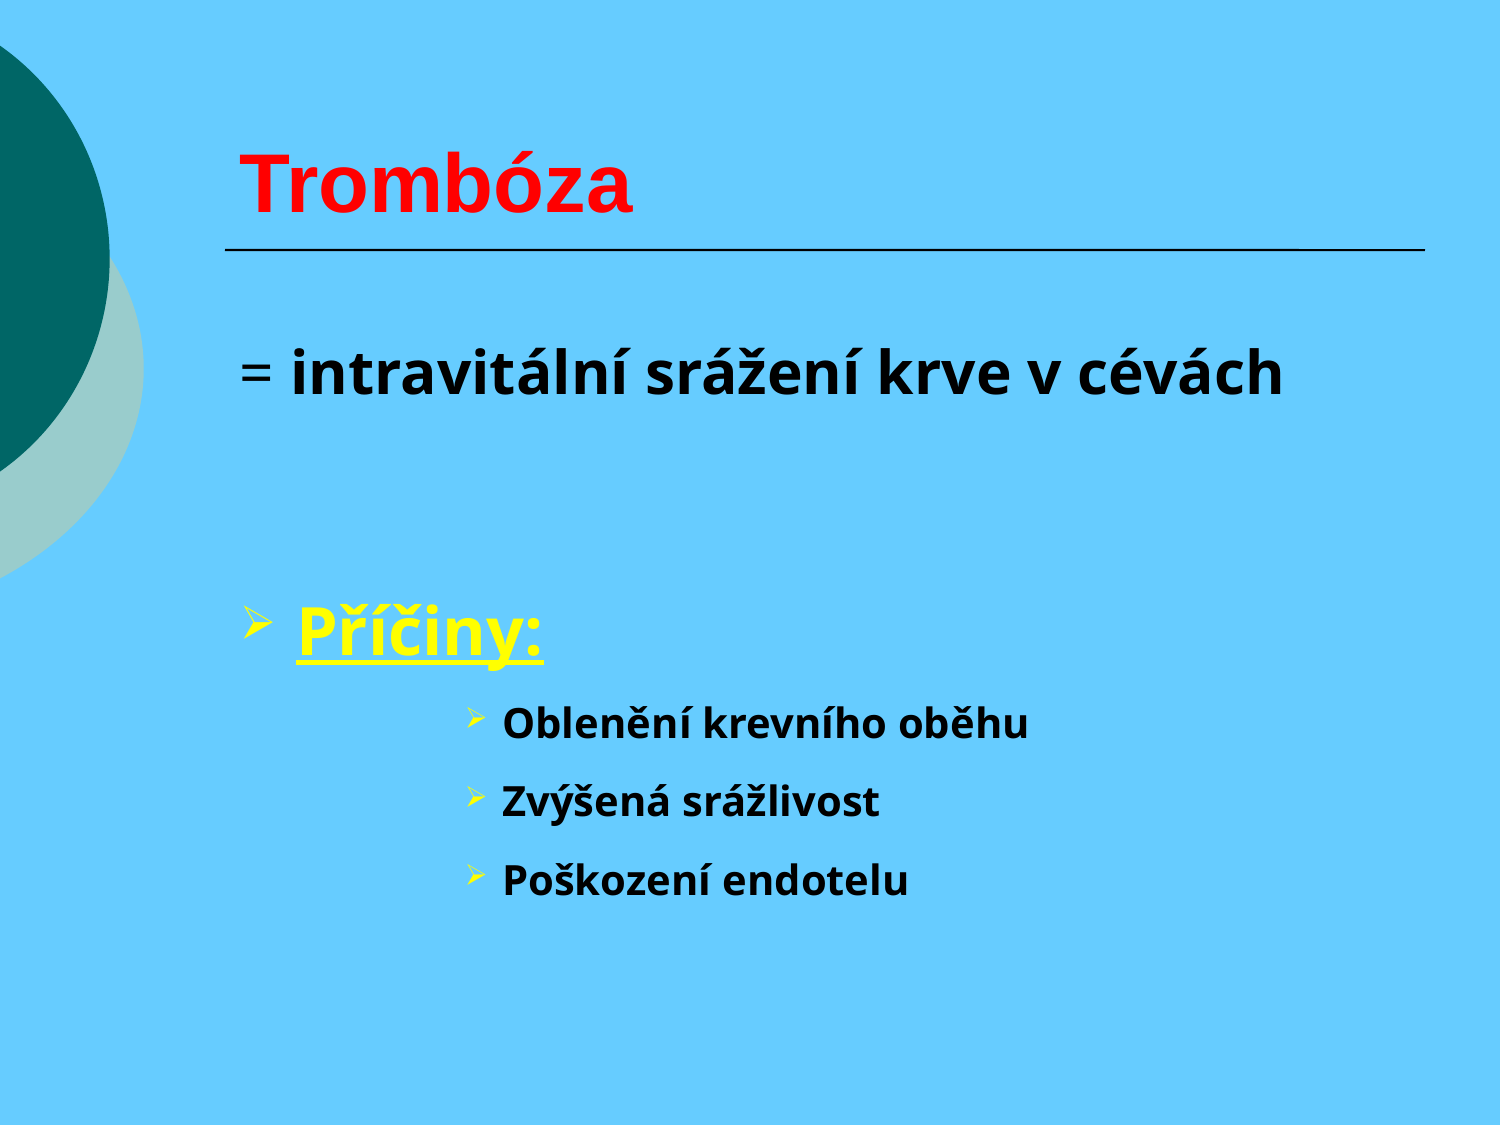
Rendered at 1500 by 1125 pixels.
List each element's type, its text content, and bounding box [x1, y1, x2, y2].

title Trombóza [224, 49, 1425, 237]
list = intravitální srážení krve v cévách Příčiny: Oblenění krevního oběhu Zvýšená srážlivost Poškození endotelu [224, 326, 1500, 1002]
